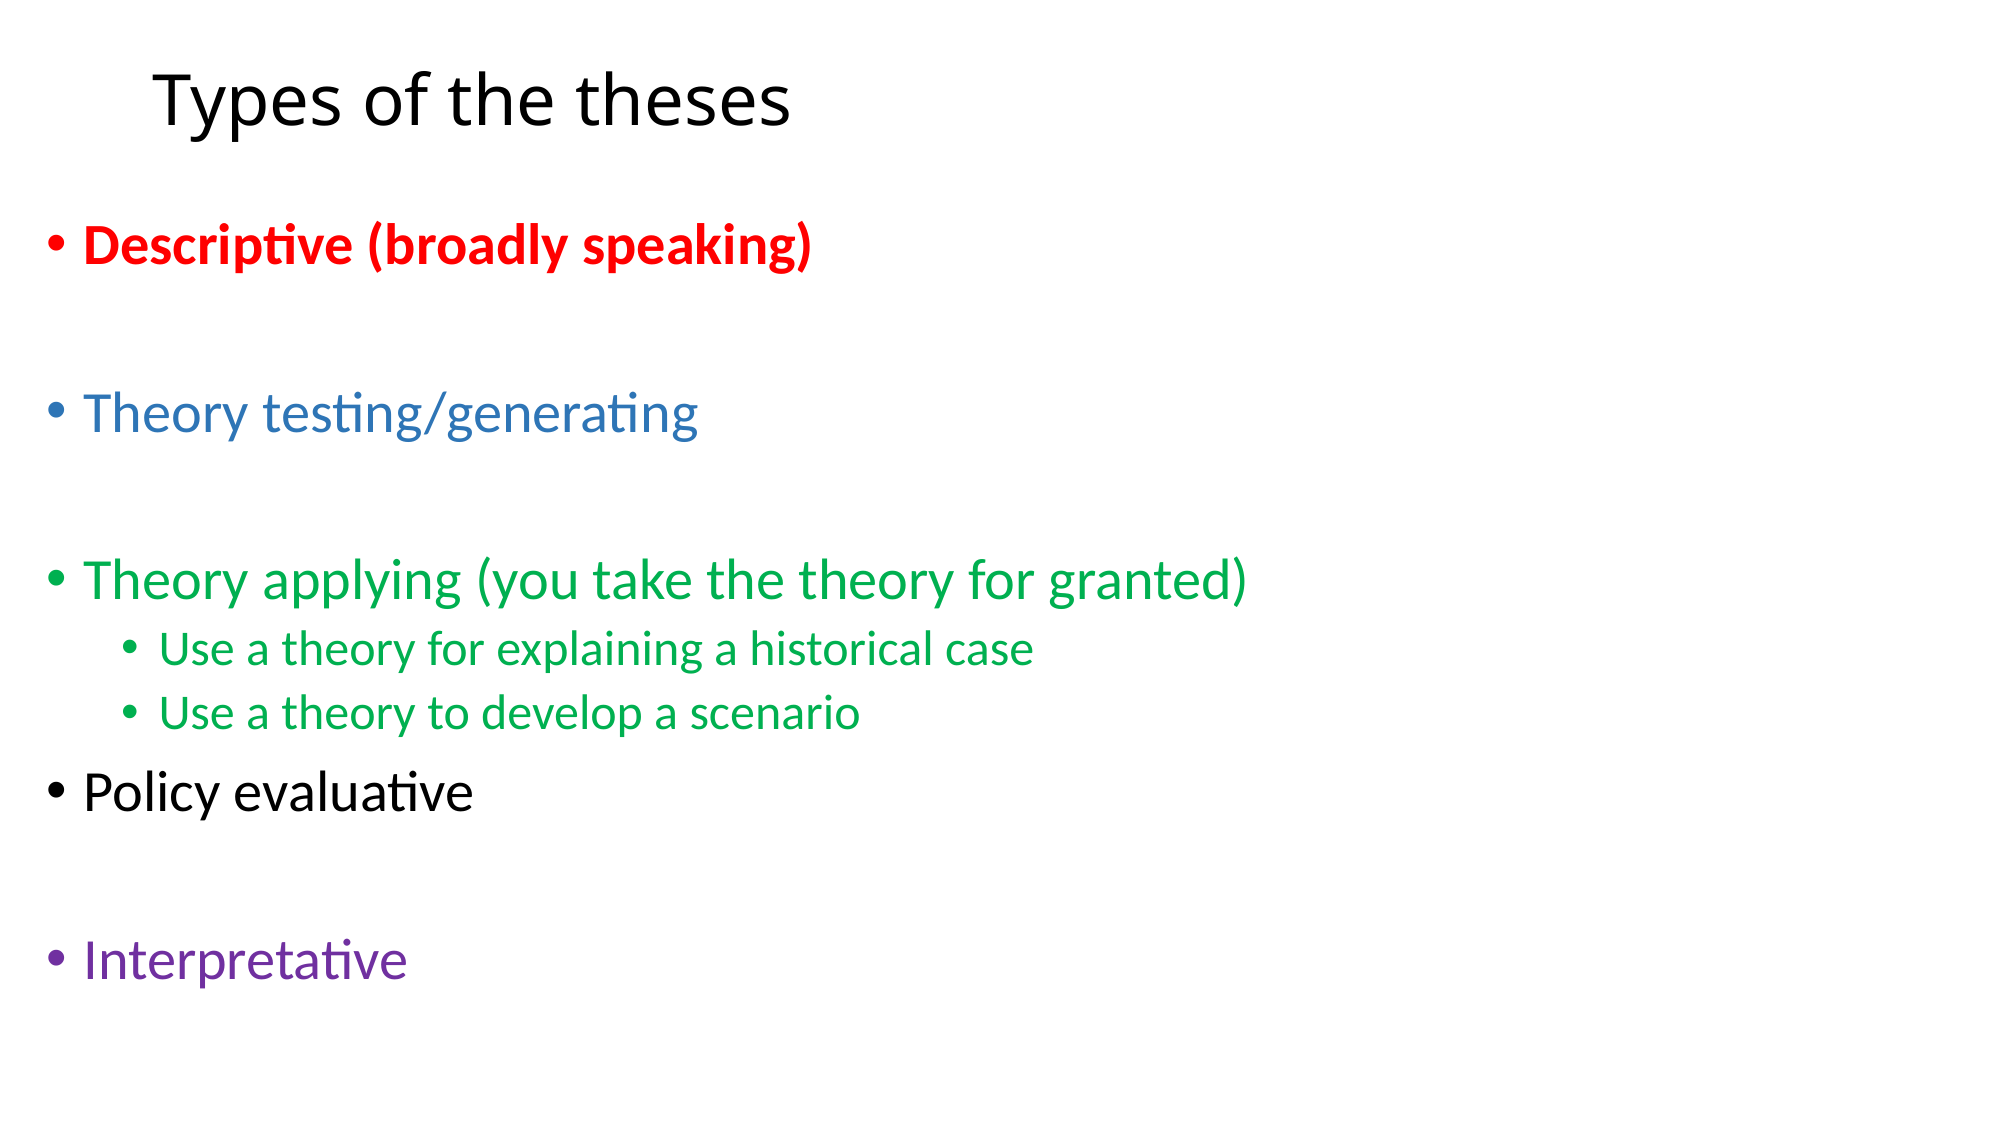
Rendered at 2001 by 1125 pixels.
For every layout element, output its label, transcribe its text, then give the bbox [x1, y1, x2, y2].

title Types of the theses [137, 56, 1863, 149]
list Descriptive (broadly speaking) Theory testing/generating Theory applying (you take the theory for granted) Use a theory for explaining a historical case Use a theory to develop a scenario Policy evaluative Interpretative [31, 207, 1972, 1093]
